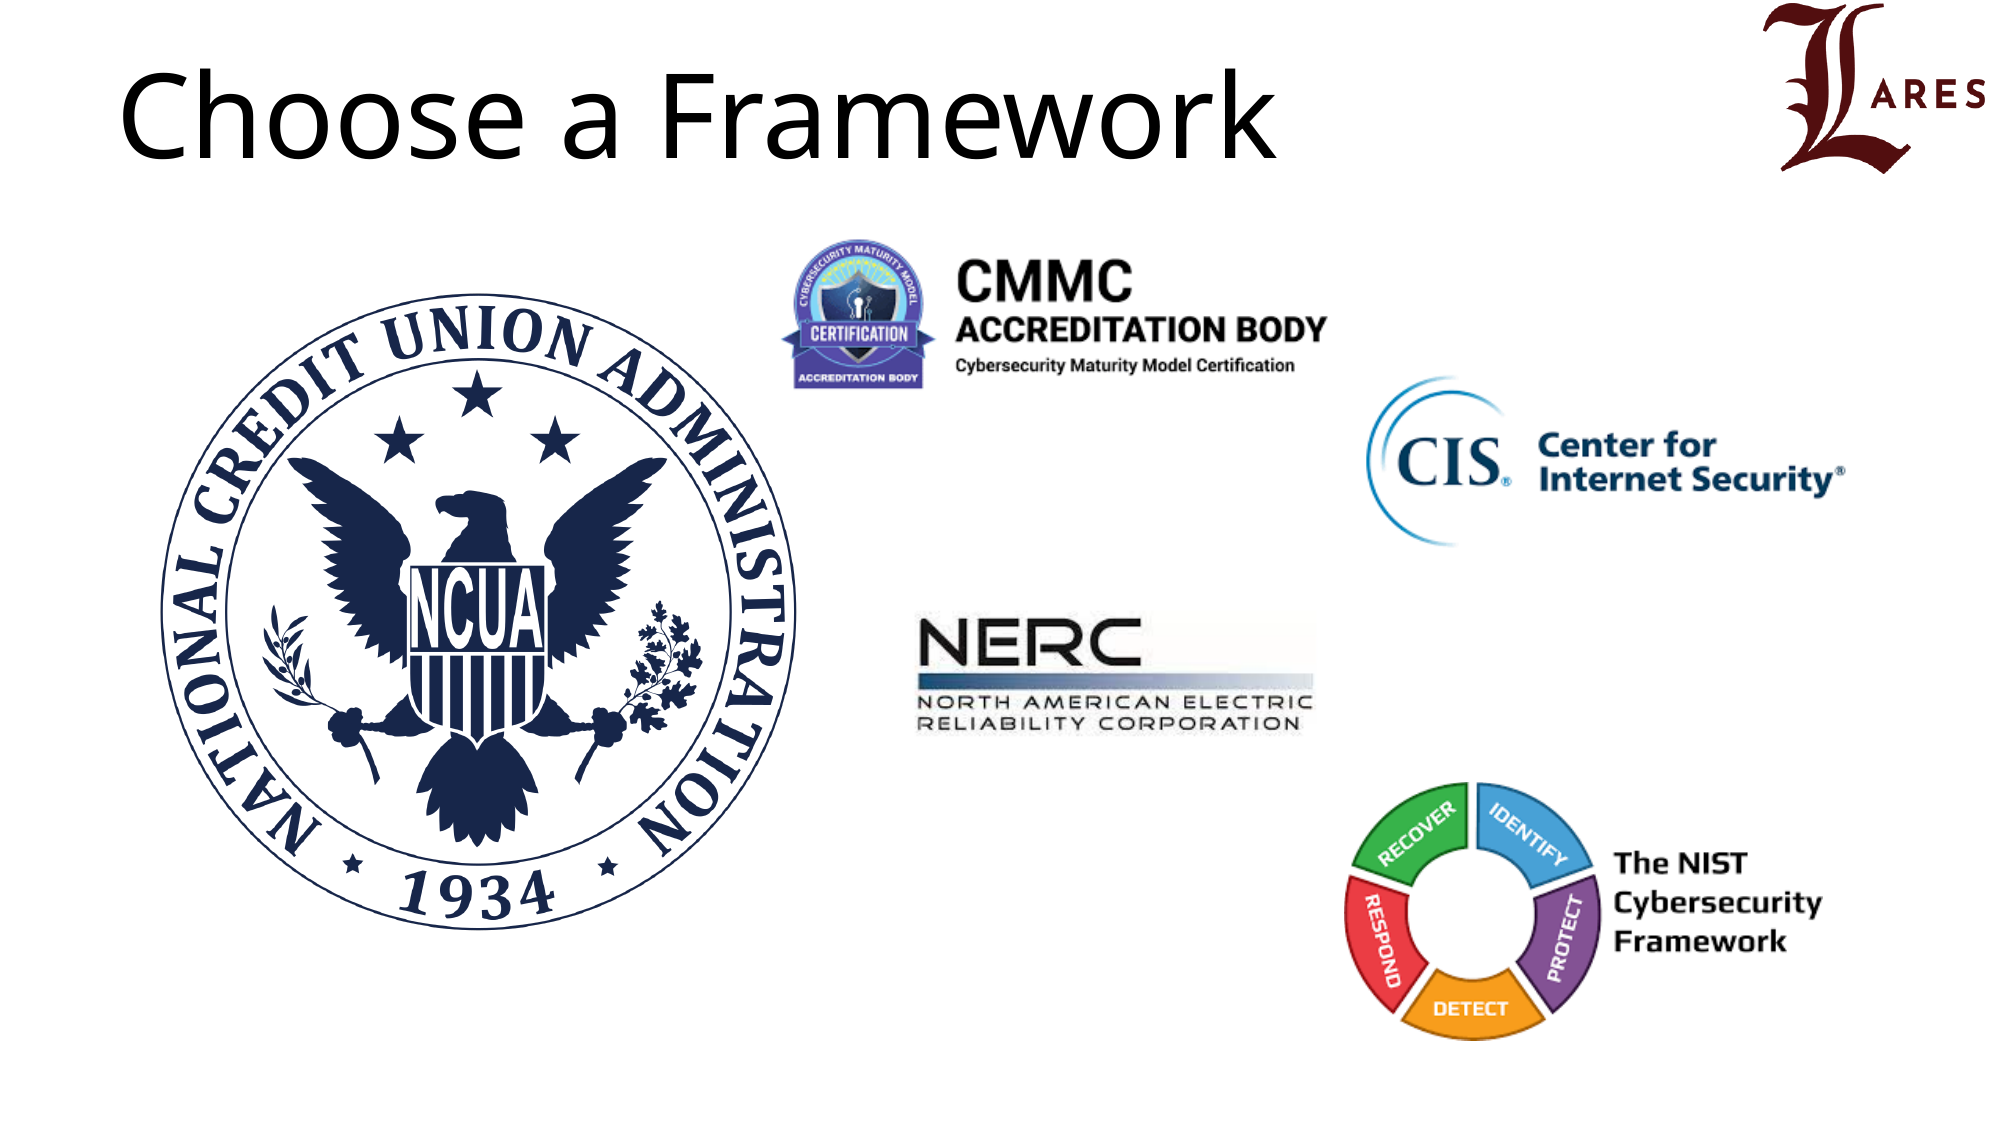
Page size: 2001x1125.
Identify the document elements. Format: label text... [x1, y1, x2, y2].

picture [155, 209, 1345, 934]
picture [1344, 782, 1823, 1041]
picture [890, 536, 1335, 814]
picture [1763, 3, 1985, 174]
picture [1364, 333, 1852, 588]
title Choose a Framework [97, 17, 1898, 206]
